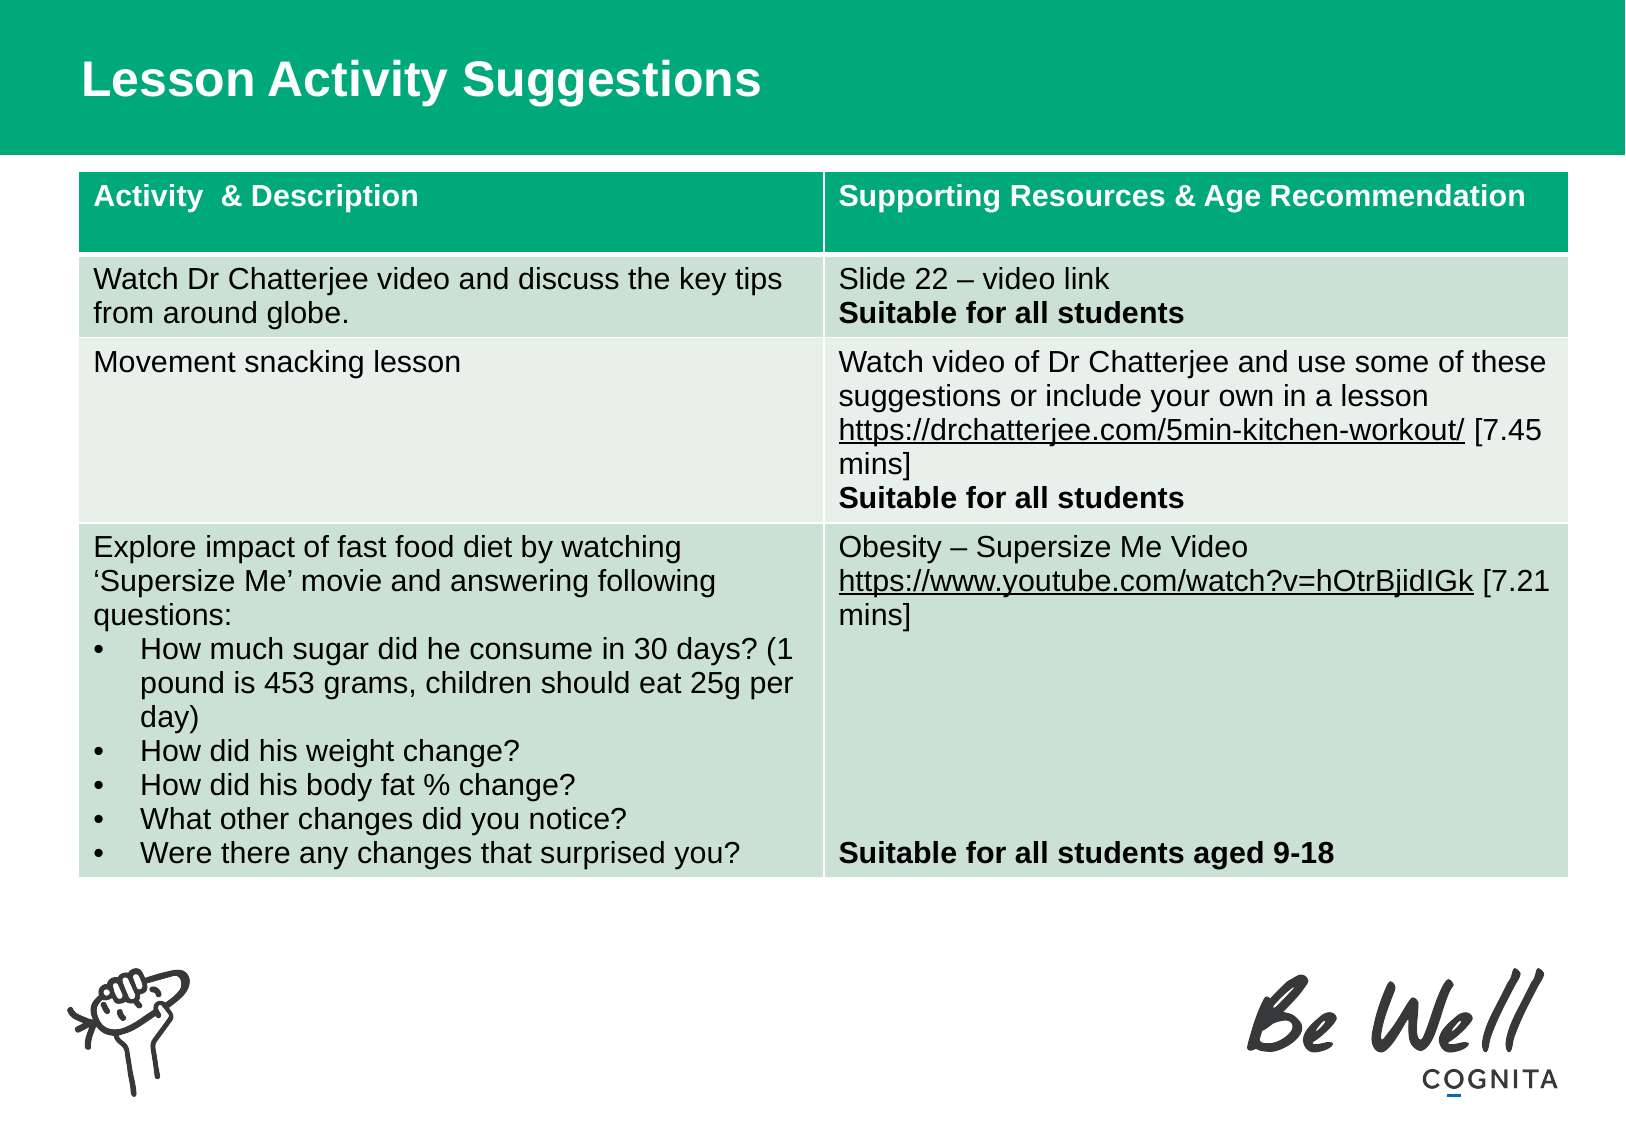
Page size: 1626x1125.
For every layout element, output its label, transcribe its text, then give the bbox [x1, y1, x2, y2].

table_header Supporting Resources & Age Recommendation [825, 172, 1568, 252]
table_cell Watch Dr Chatterjee video and discuss the key tips from around globe. [79, 257, 823, 337]
table_cell Obesity – Supersize Me Video https://www.youtube.com/watch?v=hOtrBjidIGk [7.21 mins] Suitable for all students aged 9-18 [825, 524, 1568, 877]
table_cell Watch video of Dr Chatterjee and use some of these suggestions or include your own in a lesson https://drchatterjee.com/5min-kitchen-workout/ [7.45 mins] Suitable for all students [825, 338, 1568, 522]
picture [67, 968, 190, 1097]
table_cell Explore impact of fast food diet by watching ‘Supersize Me’ movie and answering following questions: How much sugar did he consume in 30 days? (1 pound is 453 grams, children should eat 25g per day) How did his weight change? How did his body fat % change? What other changes did you notice? Were there any changes that surprised you? [79, 524, 823, 877]
title Lesson Activity Suggestions [66, 17, 1559, 137]
picture [1247, 968, 1558, 1097]
table_header Activity & Description [79, 172, 823, 252]
table_cell Slide 22 – video link Suitable for all students [825, 257, 1568, 337]
table_cell Movement snacking lesson [79, 338, 823, 522]
